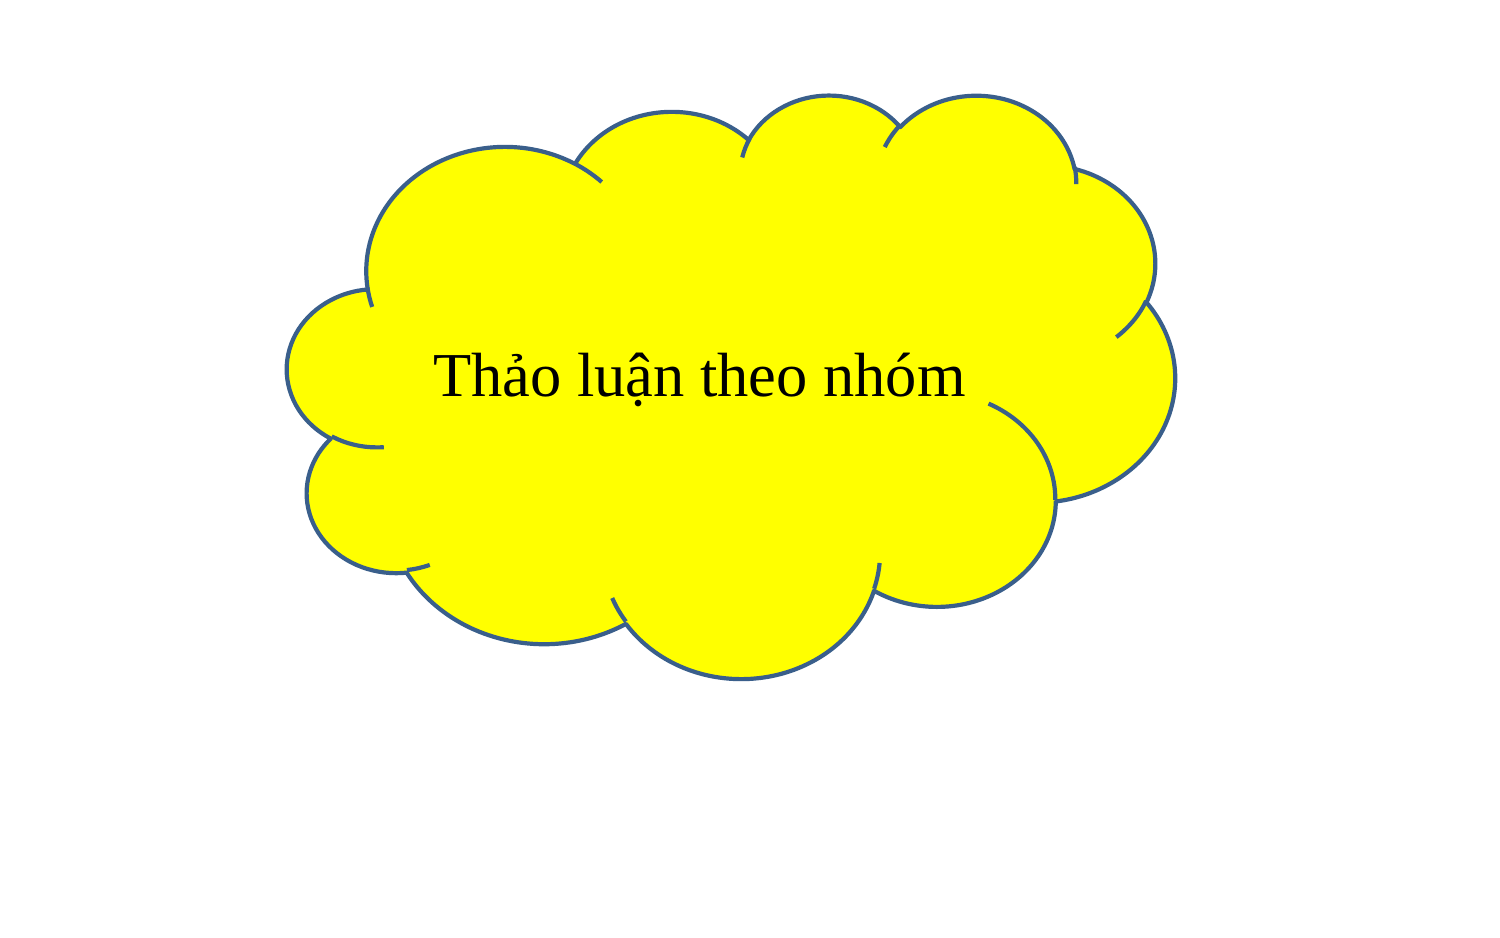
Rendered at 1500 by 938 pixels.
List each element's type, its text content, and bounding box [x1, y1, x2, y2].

text_box Thảo luận theo nhóm [286, 95, 1176, 680]
